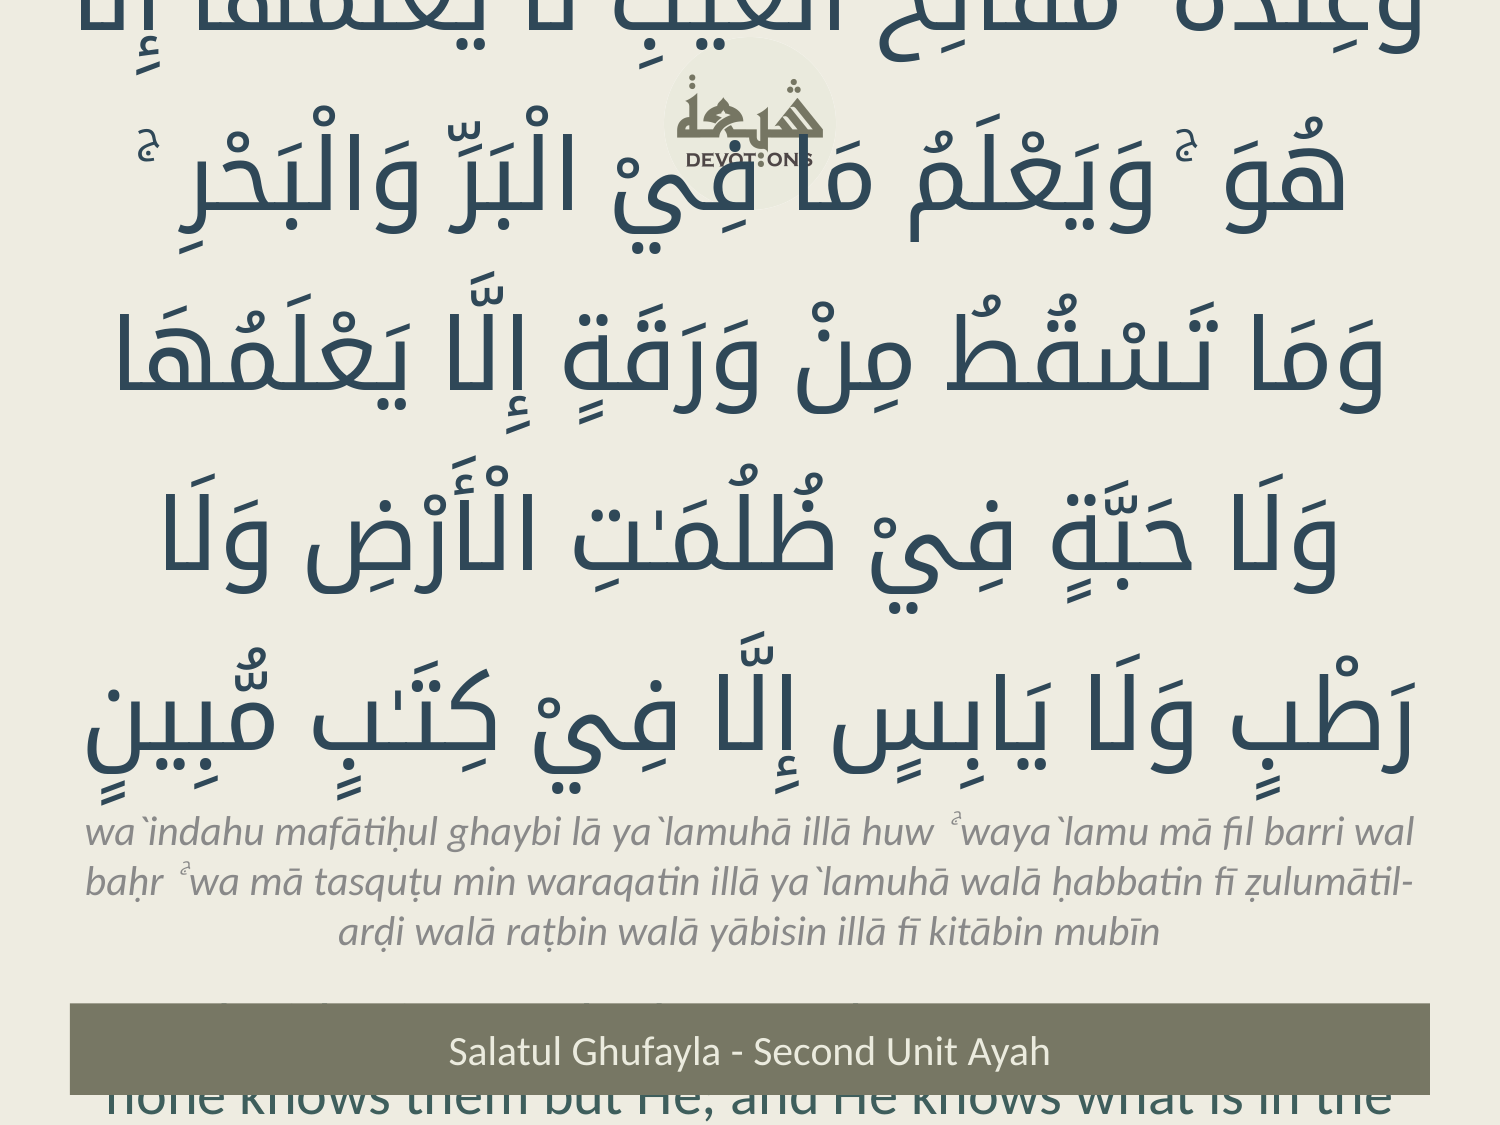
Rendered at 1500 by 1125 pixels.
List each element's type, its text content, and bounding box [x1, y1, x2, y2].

list Salatul Ghufayla - Second Unit Ayah [69, 1003, 1430, 1095]
list وَعِندَهُۥ مَفَاتِحُ الْغَيْبِ لَا يَعْلَمُهَآ إِلَّا هُوَ ۚ وَيَعْلَمُ مَا فِيْ الْبَرِّ وَالْبَحْرِ ۚ وَمَا تَسْقُطُ مِنْ وَرَقَةٍ إِلَّا يَعْلَمُهَا وَلَا حَبَّةٍ فِيْ ظُلُمَـٰتِ الْأَرْضِ وَلَا رَطْبٍ وَلَا يَابِسٍ إِلَّا فِيْ كِتَـٰبٍ مُّبِينٍ wa`indahu mafātiḥul ghaybi lā ya`lamuhā illā huw ۚ waya`lamu mā fil barri wal baḥr ۚ wa mā tasquṭu min waraqatin illā ya`lamuhā walā ḥabbatin fī ẓulumātil-arḍi walā raṭbin walā yābisin illā fī kitābin mubīn And with Him are the keys of the unseen treasures-- none knows them but He; and He knows what is in the land and the sea, and there falls not a leaf but He knows it, nor a grain in the darkness of the earth, nor anything green nor dry but (it is all) in a clear book. [69, 203, 1430, 1003]
picture [656, 29, 844, 203]
